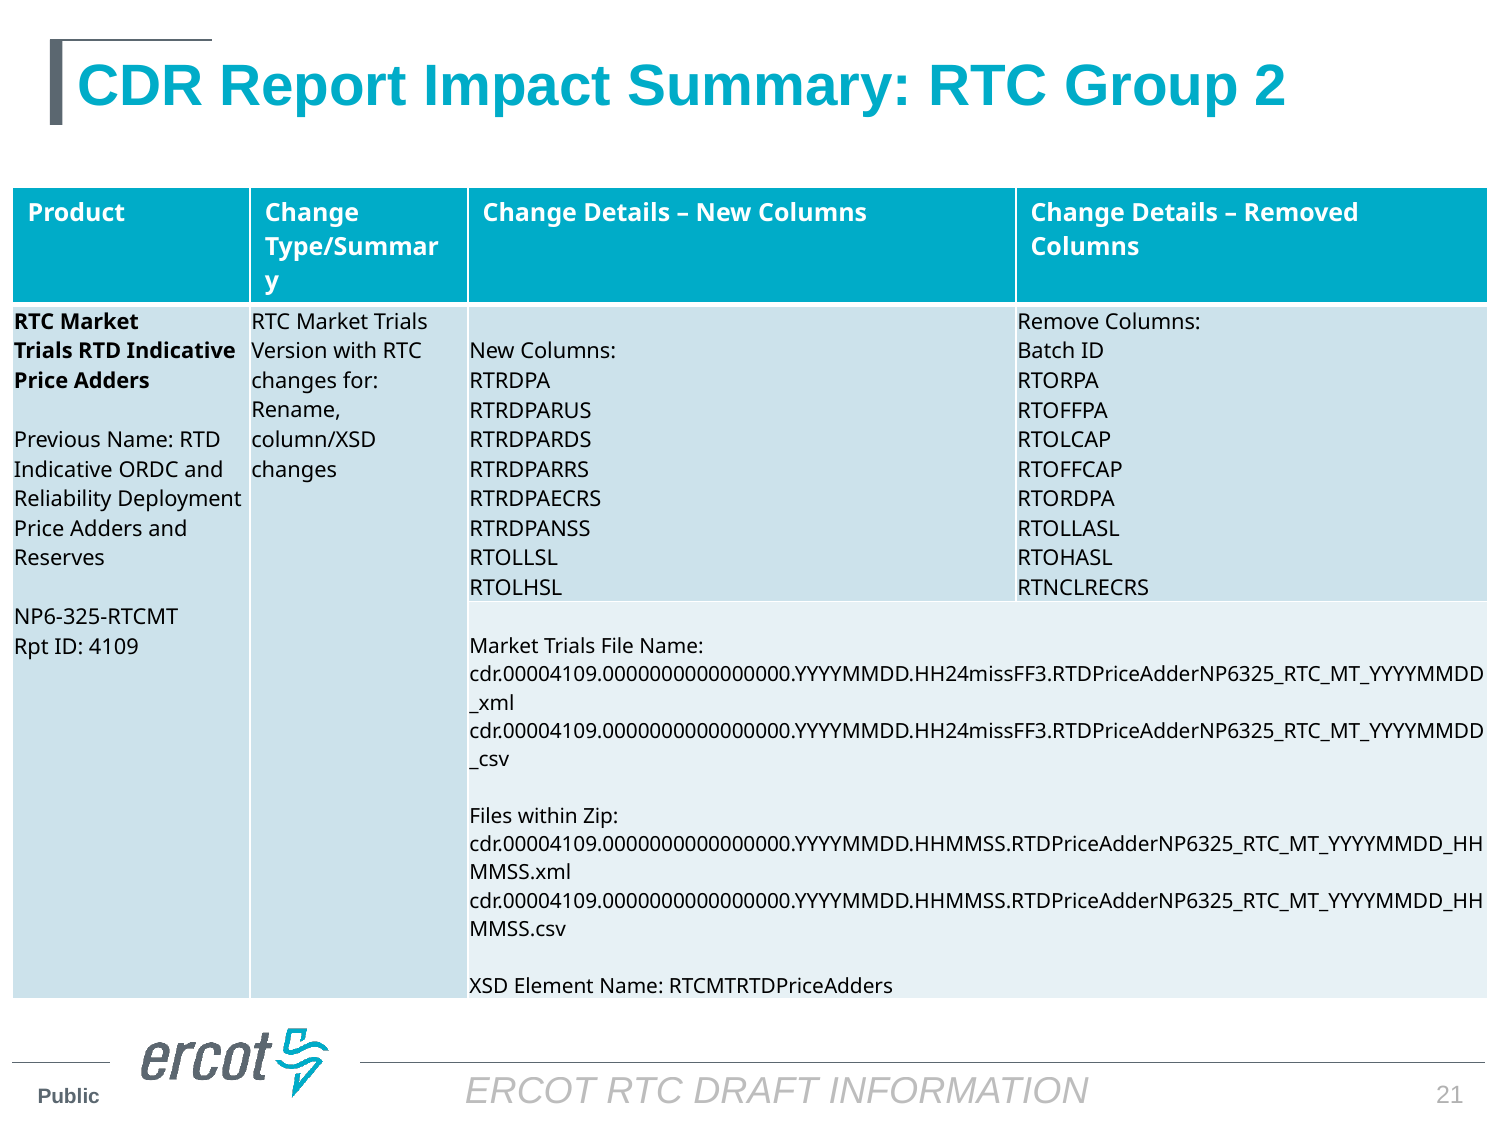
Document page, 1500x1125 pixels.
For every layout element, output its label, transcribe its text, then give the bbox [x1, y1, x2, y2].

table_cell New Columns: RTRDPA RTRDPARUS RTRDPARDS RTRDPARRS RTRDPAECRS RTRDPANSS RTOLLSL RTOLHSL [469, 307, 1015, 601]
slide_number 21 [1412, 1076, 1488, 1112]
title CDR Report Impact Summary: RTC Group 2 [62, 39, 1450, 138]
table_cell RTC Market Trials Version with RTC changes for: Rename, column/XSD changes [251, 307, 467, 998]
table_header Product [13, 188, 249, 302]
table_header Change Details – Removed Columns [1017, 188, 1487, 302]
table_cell Market Trials File Name: cdr.00004109.0000000000000000.YYYYMMDD.HH24missFF3.RTDPriceAdderNP6325_RTC_MT_YYYYMMDD_xml cdr.00004109.0000000000000000.YYYYMMDD.HH24missFF3.RTDPriceAdderNP6325_RTC_MT_YYYYMMDD_csv Files within Zip: cdr.00004109.0000000000000000.YYYYMMDD.HHMMSS.RTDPriceAdderNP6325_RTC_MT_YYYYMMDD_HHMMSS.xml cdr.00004109.0000000000000000.YYYYMMDD.HHMMSS.RTDPriceAdderNP6325_RTC_MT_YYYYMMDD_HHMMSS.csv XSD Element Name: RTCMTRTDPriceAdders [469, 602, 1487, 998]
table_header Change Details – New Columns [469, 188, 1015, 302]
picture [137, 1024, 332, 1100]
table_header Change Type/Summary [251, 188, 467, 302]
table_cell RTC Market Trials RTD Indicative Price Adders Previous Name: RTD Indicative ORDC and Reliability Deployment Price Adders and Reserves NP6-325-RTCMT Rpt ID: 4109 [13, 307, 249, 998]
table_cell Remove Columns: Batch ID RTORPA RTOFFPA RTOLCAP RTOFFCAP RTORDPA RTOLLASL RTOHASL RTNCLRECRS [1017, 307, 1487, 601]
